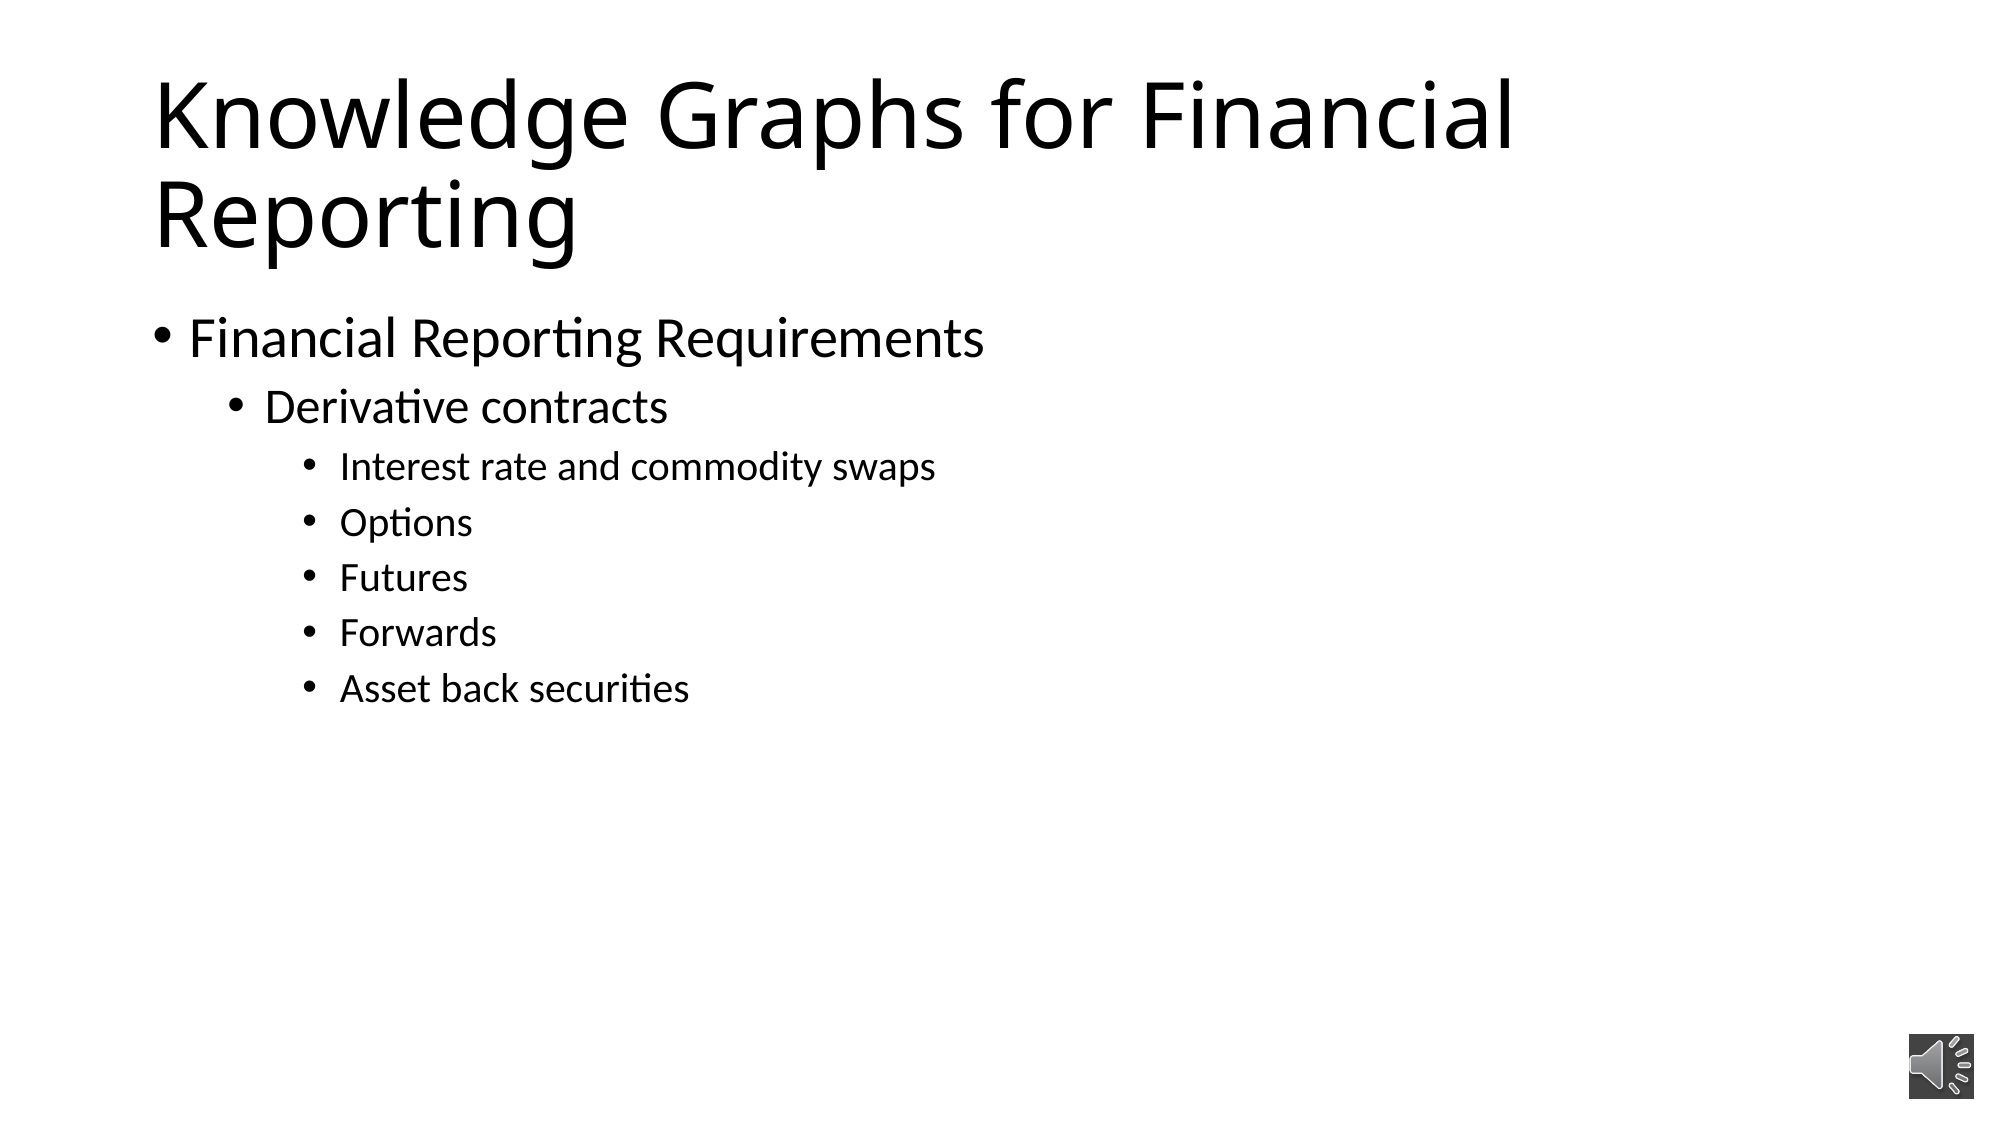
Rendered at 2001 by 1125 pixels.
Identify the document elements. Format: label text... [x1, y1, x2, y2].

picture [1908, 1033, 1975, 1100]
list Financial Reporting Requirements Derivative contracts Interest rate and commodity swaps Options Futures Forwards Asset back securities [137, 299, 1863, 1014]
title Knowledge Graphs for Financial Reporting [137, 59, 1863, 278]
